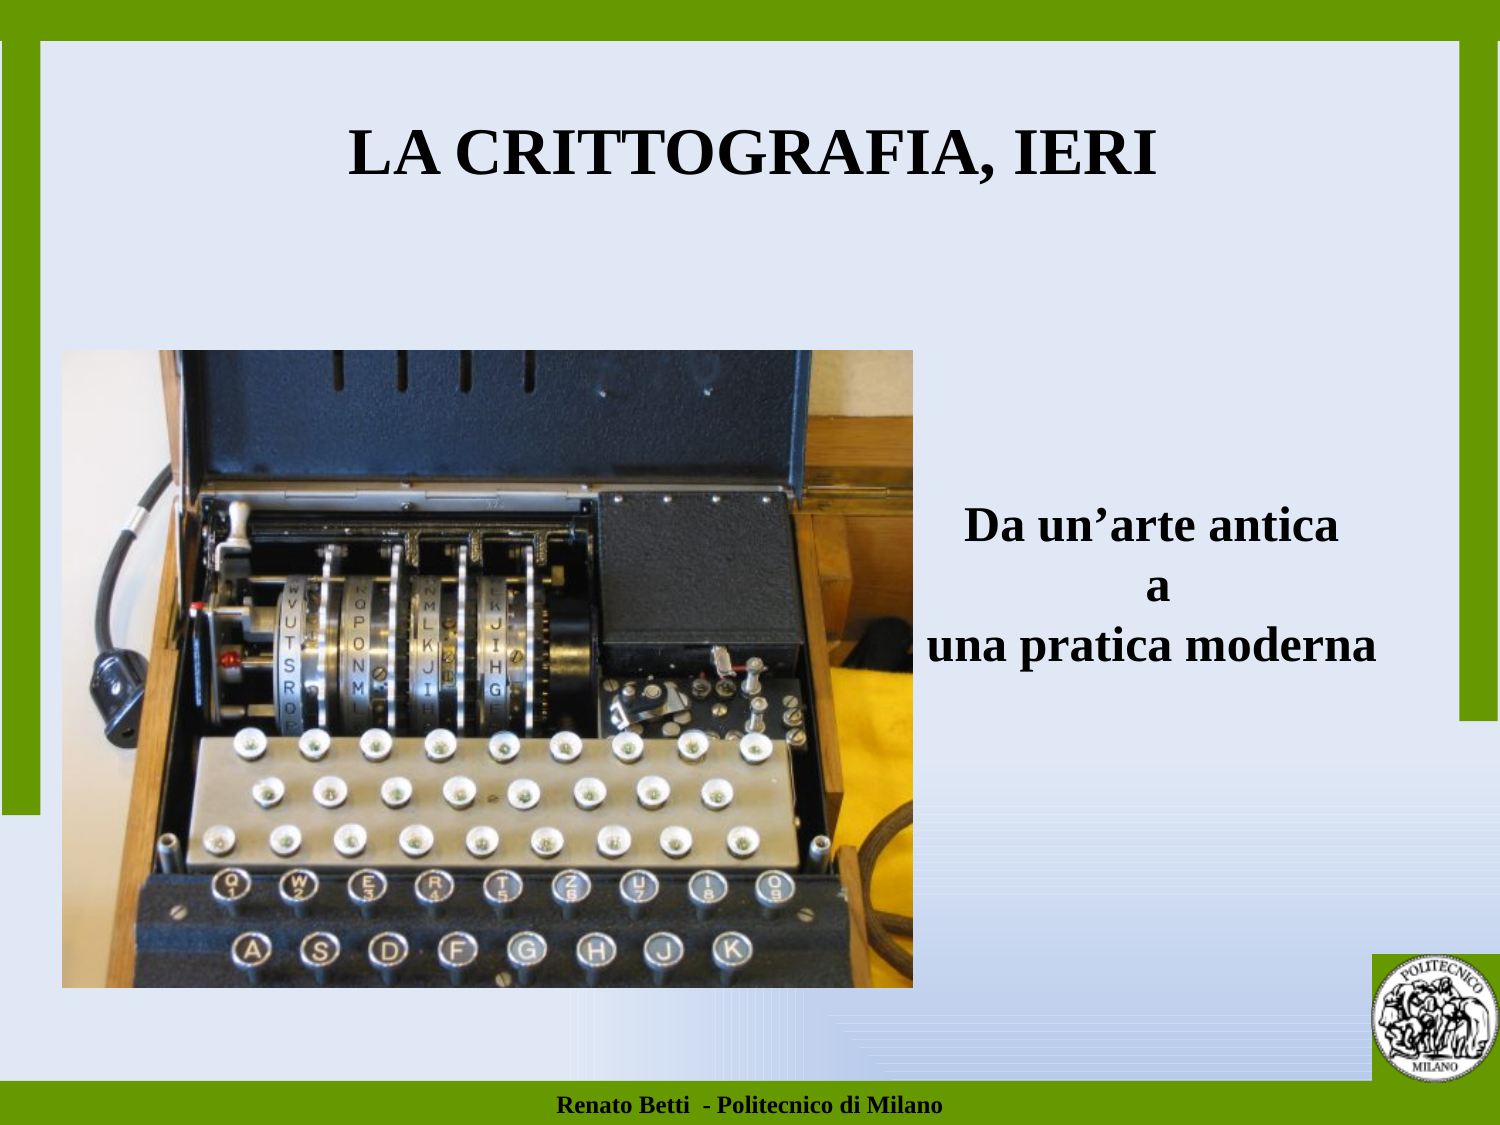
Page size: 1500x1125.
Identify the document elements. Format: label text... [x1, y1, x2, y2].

text_box Da un’arte antica a una pratica moderna [916, 483, 1436, 679]
picture [1371, 953, 1500, 1083]
text_box LA CRITTOGRAFIA, IERI [147, 100, 1360, 196]
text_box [62, 349, 913, 988]
text_box [1459, 31, 1498, 722]
text_box Renato Betti - Politecnico di Milano [0, 1080, 1500, 1125]
text_box [2, 35, 41, 816]
text_box [0, 0, 1500, 41]
